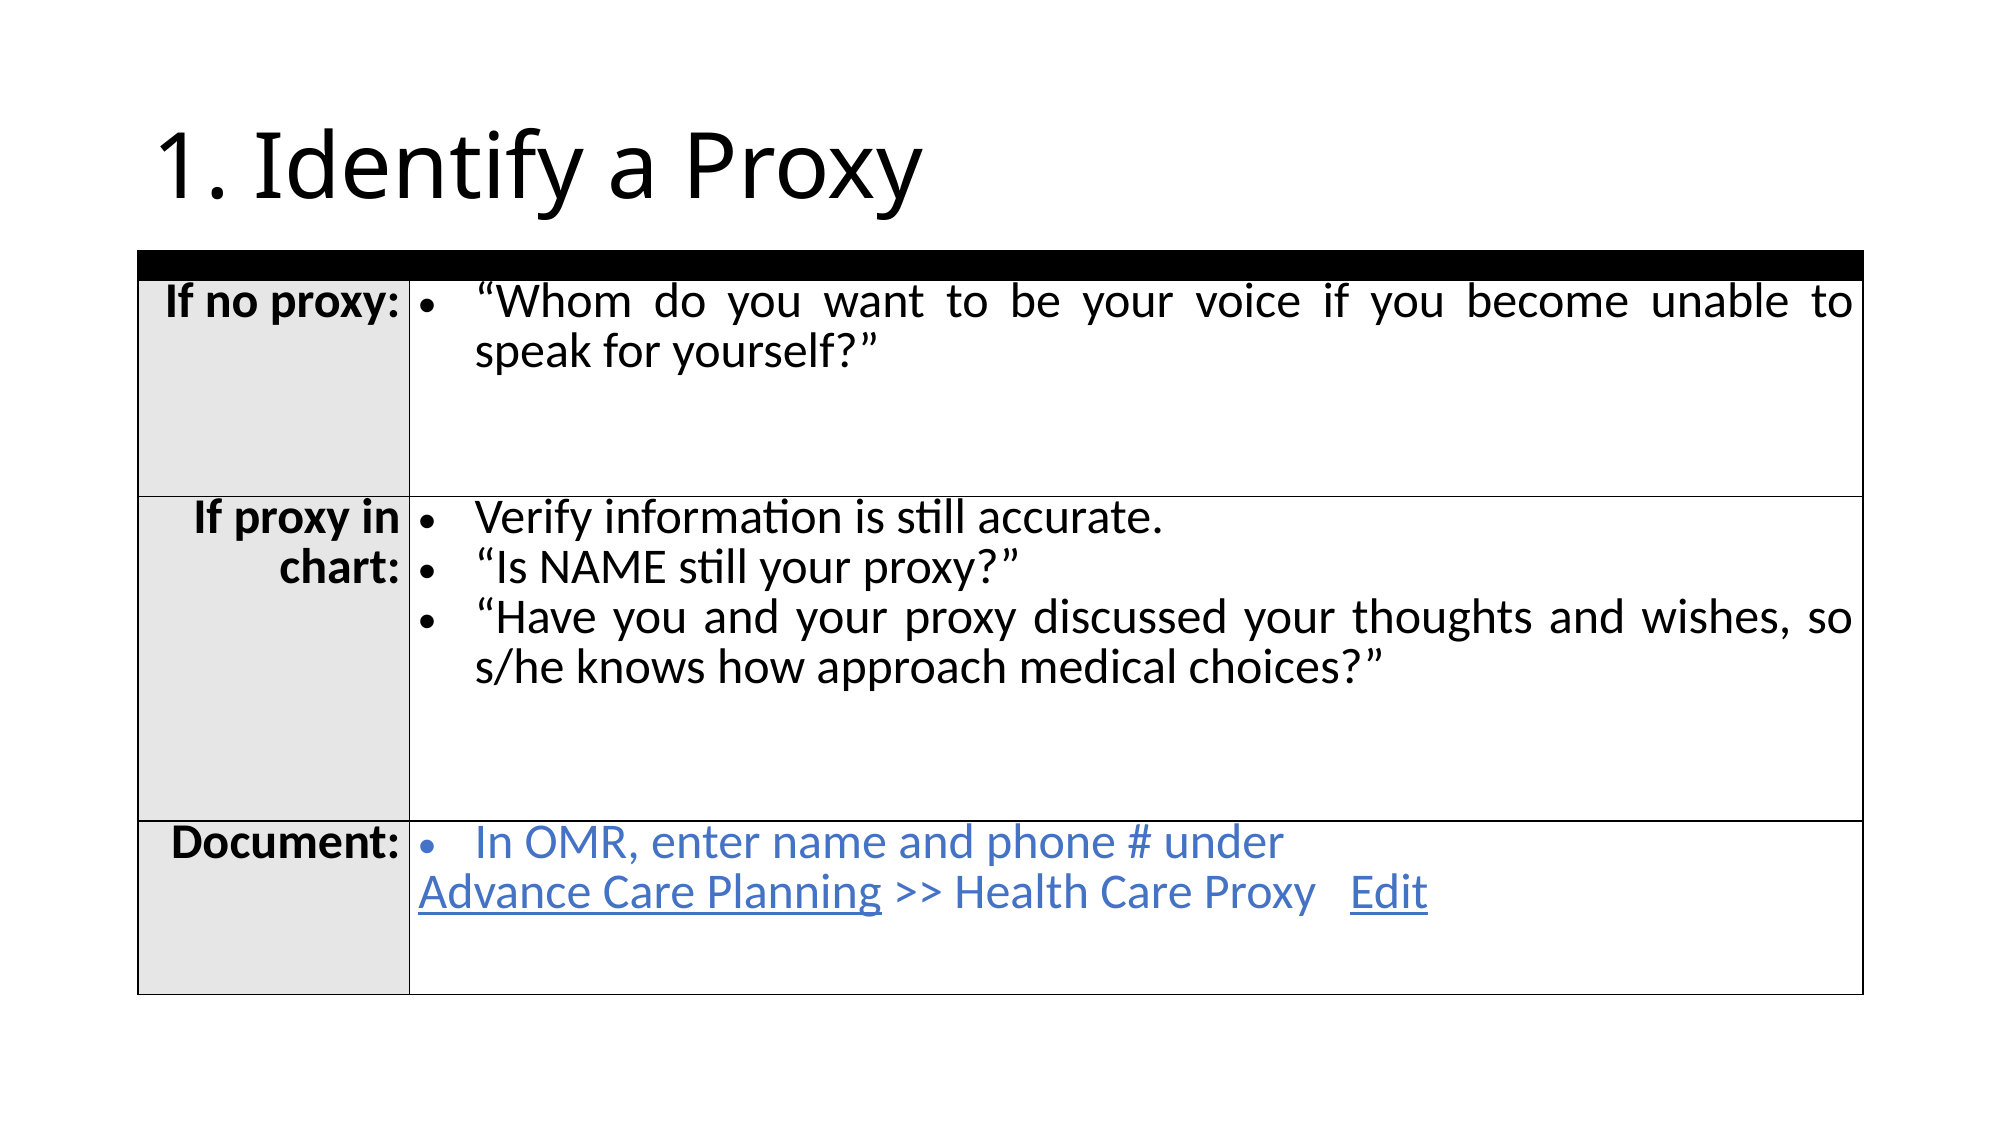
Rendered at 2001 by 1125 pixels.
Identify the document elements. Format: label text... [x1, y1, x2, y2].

table_cell If no proxy: [139, 281, 409, 496]
title 1. Identify a Proxy [137, 59, 1863, 250]
table_cell “Whom do you want to be your voice if you become unable to speak for yourself?” [410, 281, 1862, 496]
table_cell In OMR, enter name and phone # under Advance Care Planning >> Health Care Proxy Edit [410, 822, 1862, 994]
table_header [139, 252, 1862, 279]
table_cell Document: [139, 822, 409, 994]
table_cell If proxy in chart: [139, 497, 409, 820]
table_cell Verify information is still accurate. “Is NAME still your proxy?” “Have you and your proxy discussed your thoughts and wishes, so s/he knows how approach medical choices?” [410, 497, 1862, 820]
